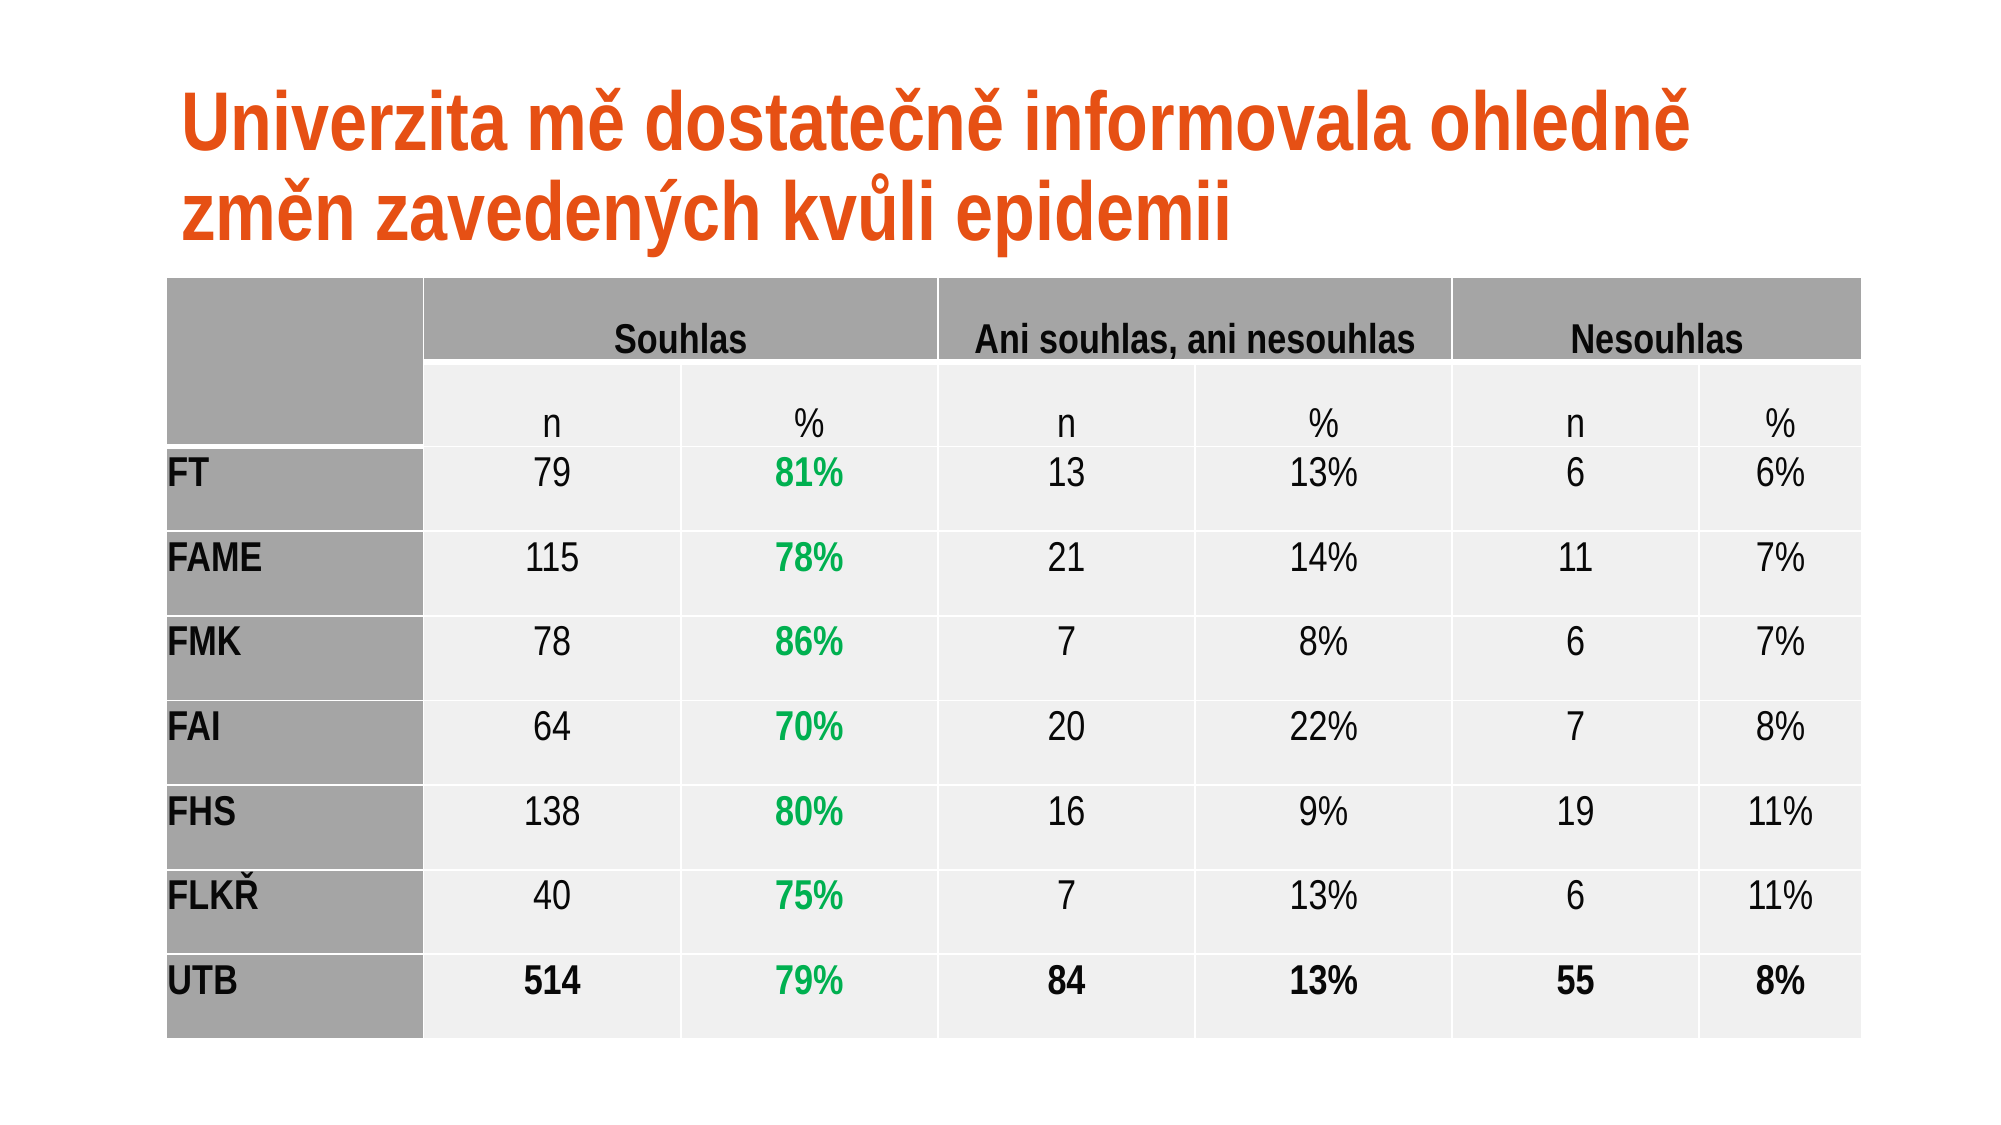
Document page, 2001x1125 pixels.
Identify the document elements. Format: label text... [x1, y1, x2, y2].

table_cell n [1453, 365, 1698, 446]
table_cell 21 [939, 532, 1194, 615]
table_cell 11% [1700, 786, 1861, 869]
table_header [167, 278, 423, 444]
table_cell 19 [1453, 786, 1698, 869]
table_cell n [424, 365, 680, 446]
table_cell 16 [939, 786, 1194, 869]
table_cell 11% [1700, 871, 1861, 953]
table_cell UTB [167, 955, 423, 1038]
table_cell 9% [1196, 786, 1451, 869]
table_cell 115 [424, 532, 680, 615]
table_cell 40 [424, 871, 680, 953]
table_cell 78 [424, 617, 680, 700]
table_cell 80% [682, 786, 937, 869]
table_cell 7 [939, 871, 1194, 953]
table_cell 7 [939, 617, 1194, 700]
table_cell 70% [682, 701, 937, 784]
table_cell FHS [167, 786, 423, 869]
table_header Nesouhlas [1453, 278, 1861, 359]
table_cell 81% [682, 447, 937, 530]
table_cell 7% [1700, 532, 1861, 615]
title Univerzita mě dostatečně informovala ohledně změn zavedených kvůli epidemii [166, 59, 1863, 276]
table_cell 84 [939, 955, 1194, 1038]
table_cell 64 [424, 701, 680, 784]
table_cell 13% [1196, 447, 1451, 530]
table_cell 514 [424, 955, 680, 1038]
table_cell 13% [1196, 871, 1451, 953]
table_cell FMK [167, 617, 423, 700]
table_cell % [1700, 365, 1861, 446]
table_cell 6 [1453, 447, 1698, 530]
table_cell 6 [1453, 617, 1698, 700]
table_cell 86% [682, 617, 937, 700]
table_cell FLKŘ [167, 871, 423, 953]
table_cell n [939, 365, 1194, 446]
table_cell 7% [1700, 617, 1861, 700]
table_cell FAME [167, 532, 423, 615]
table_cell 6 [1453, 871, 1698, 953]
table_cell 8% [1700, 701, 1861, 784]
table_cell 7 [1453, 701, 1698, 784]
table_cell 78% [682, 532, 937, 615]
table_cell 8% [1196, 617, 1451, 700]
table_cell 13% [1196, 955, 1451, 1038]
table_cell 8% [1700, 955, 1861, 1038]
table_cell 13 [939, 447, 1194, 530]
table_cell 14% [1196, 532, 1451, 615]
table_header Souhlas [424, 278, 937, 359]
table_cell FAI [167, 701, 423, 784]
table_cell 20 [939, 701, 1194, 784]
table_header Ani souhlas, ani nesouhlas [939, 278, 1451, 359]
table_cell 79 [424, 447, 680, 530]
table_cell FT [167, 449, 423, 530]
table_cell 11 [1453, 532, 1698, 615]
table_cell 55 [1453, 955, 1698, 1038]
table_cell 22% [1196, 701, 1451, 784]
table_cell % [1196, 365, 1451, 446]
table_cell 79% [682, 955, 937, 1038]
table_cell 6% [1700, 447, 1861, 530]
table_cell 138 [424, 786, 680, 869]
table_cell % [682, 365, 937, 446]
table_cell 75% [682, 871, 937, 953]
